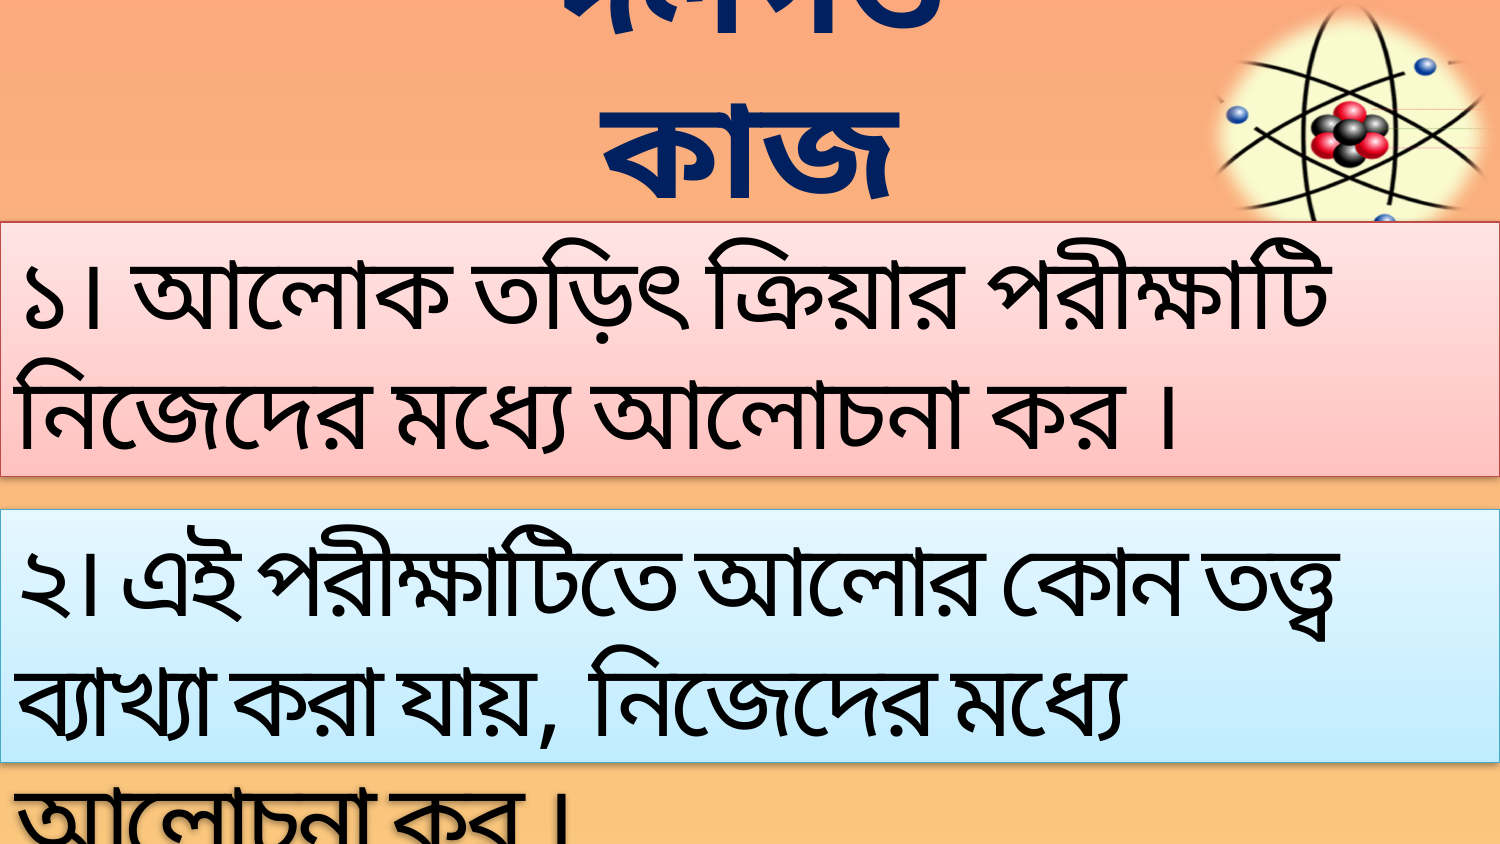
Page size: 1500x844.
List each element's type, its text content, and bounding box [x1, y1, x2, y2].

picture [1199, 0, 1500, 273]
title দলগত কাজ [450, 0, 1050, 122]
text_box ১। আলোক তড়িৎ ক্রিয়ার পরীক্ষাটি নিজেদের মধ্যে আলোচনা কর । [0, 221, 1500, 477]
list ২। এই পরীক্ষাটিতে আলোর কোন তত্ত্ব ব্যাখ্যা করা যায়, নিজেদের মধ্যে আলোচনা কর । [0, 509, 1500, 763]
